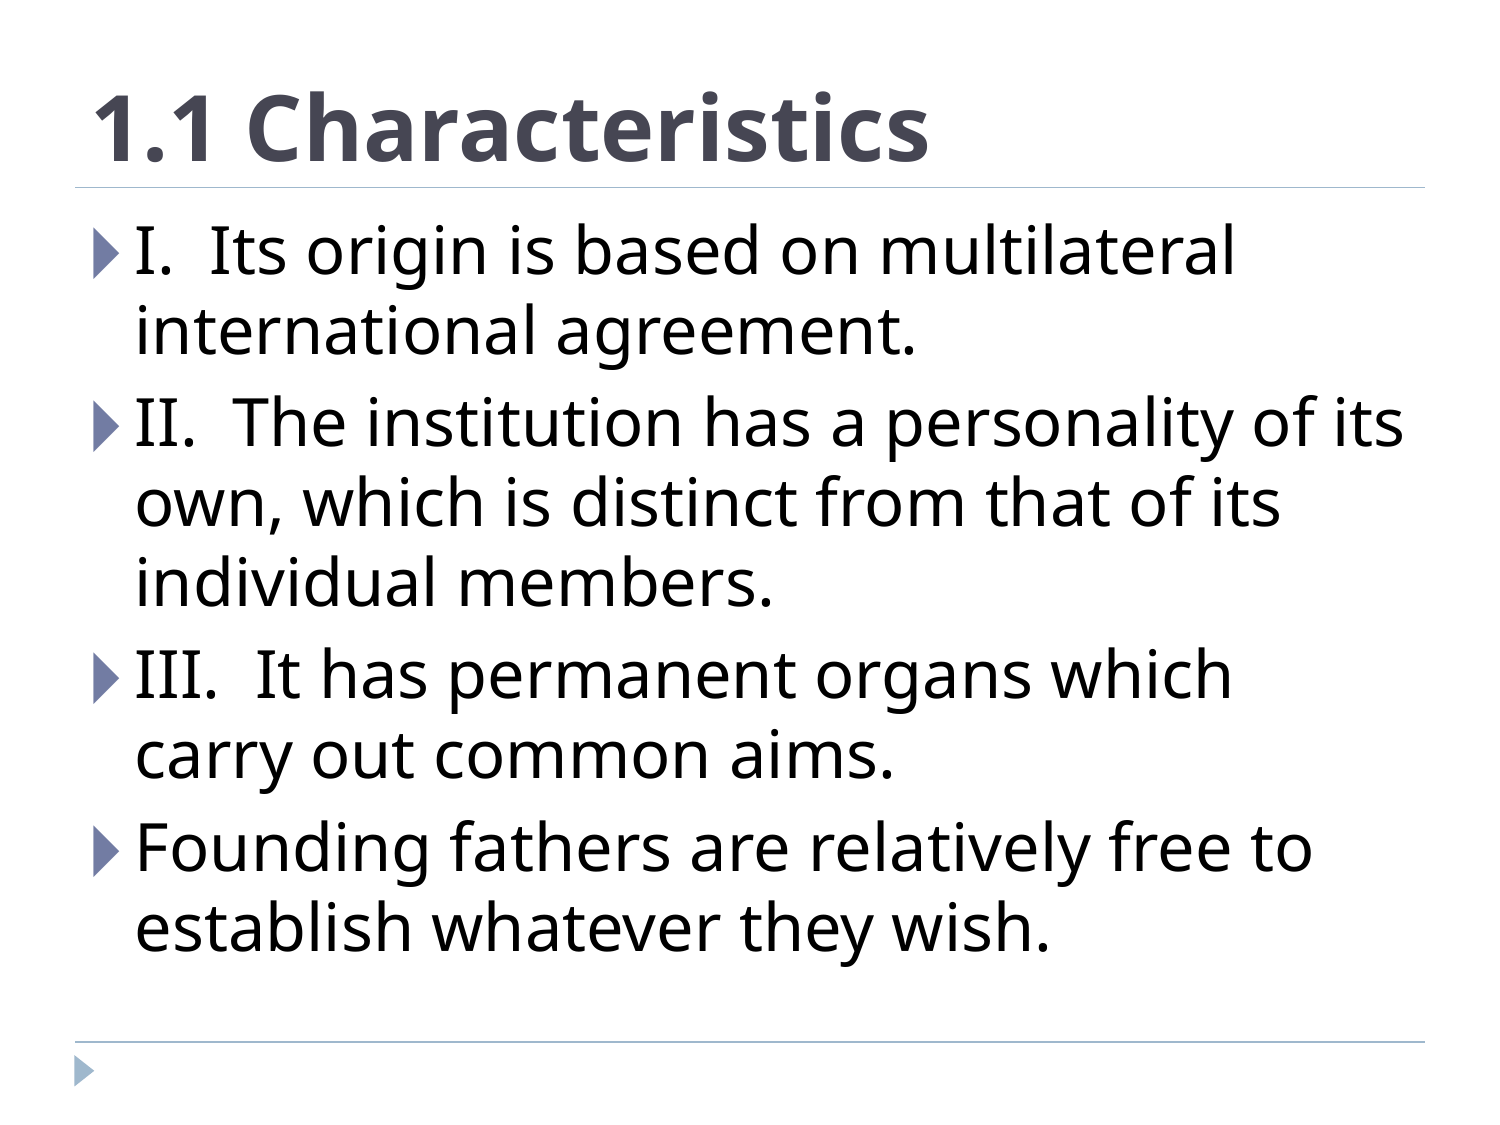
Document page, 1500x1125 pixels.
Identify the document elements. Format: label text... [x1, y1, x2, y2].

list I. Its origin is based on multilateral international agreement. II. The institution has a personality of its own, which is distinct from that of its individual members. III. It has permanent organs which carry out common aims. Founding fathers are relatively free to establish whatever they wish. [75, 200, 1425, 1010]
title 1.1 Characteristics [75, 24, 1425, 188]
